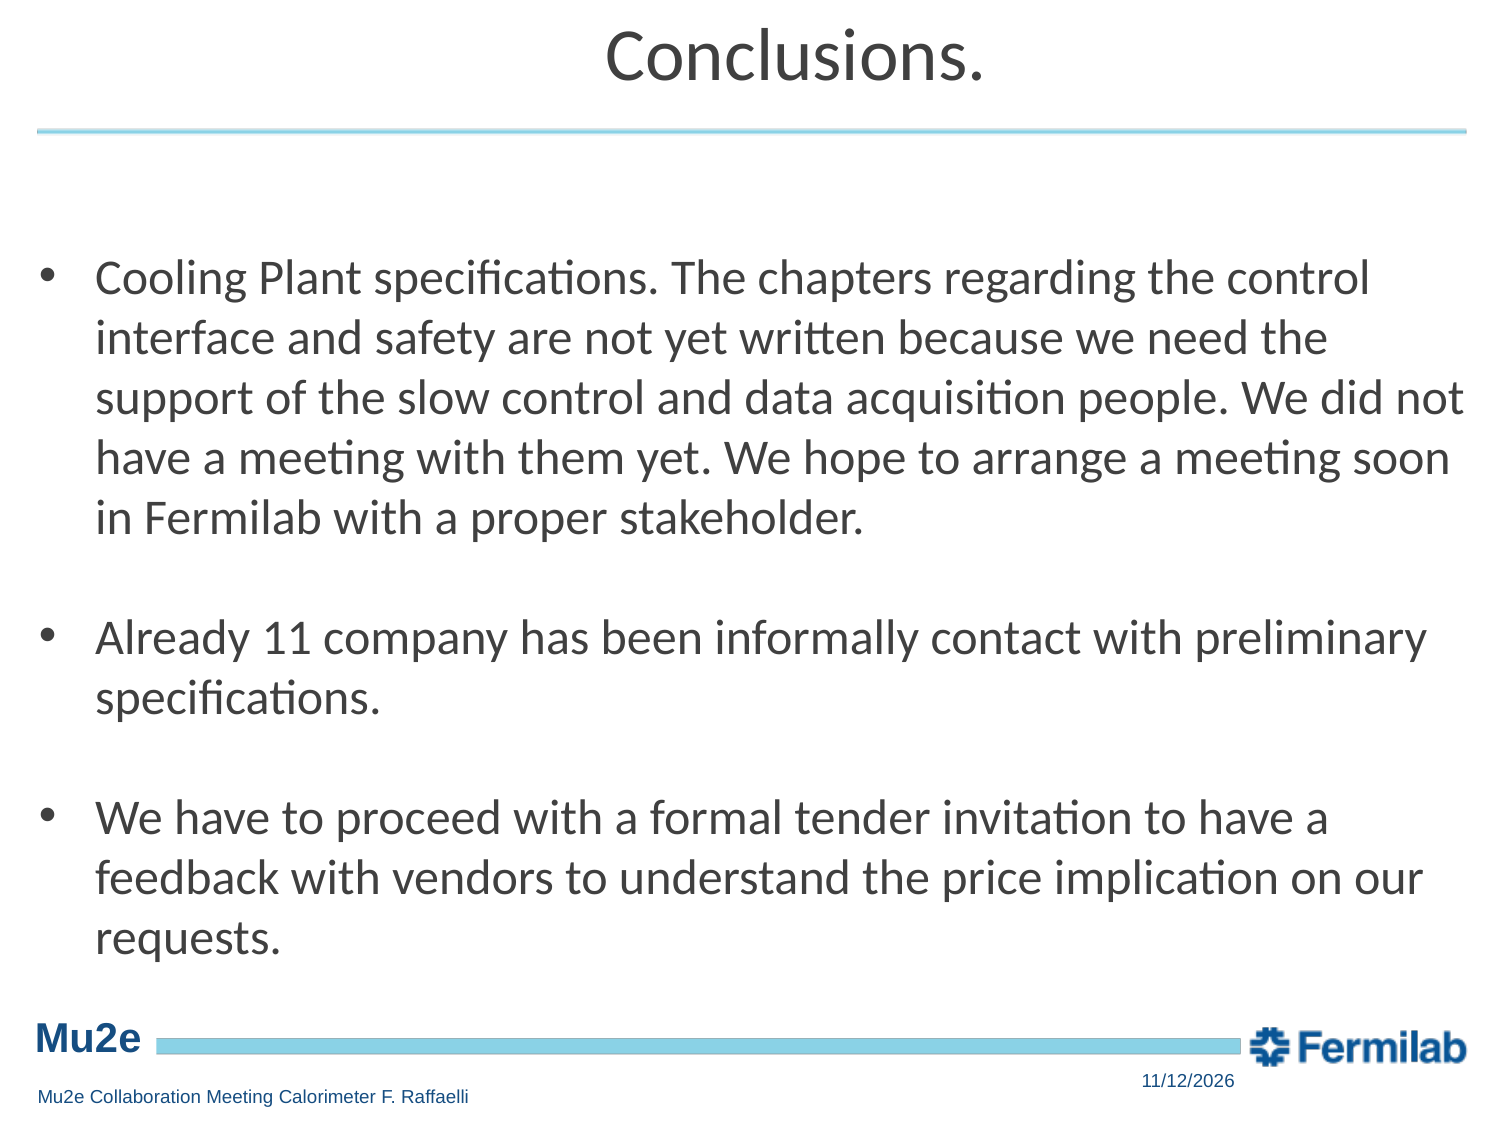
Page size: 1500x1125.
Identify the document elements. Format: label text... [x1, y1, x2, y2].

text_box Cooling Plant specifications. The chapters regarding the control interface and safety are not yet written because we need the support of the slow control and data acquisition people. We did not have a meeting with them yet. We hope to arrange a meeting soon in Fermilab with a proper stakeholder. Already 11 company has been informally contact with preliminary specifications. We have to proceed with a formal tender invitation to have a feedback with vendors to understand the price implication on our requests. [24, 236, 1500, 1092]
footer Mu2e Collaboration Meeting Calorimeter F. Raffaelli [37, 1092, 940, 1125]
text_box Conclusions. [590, 0, 1019, 103]
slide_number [1058, 1068, 1235, 1109]
